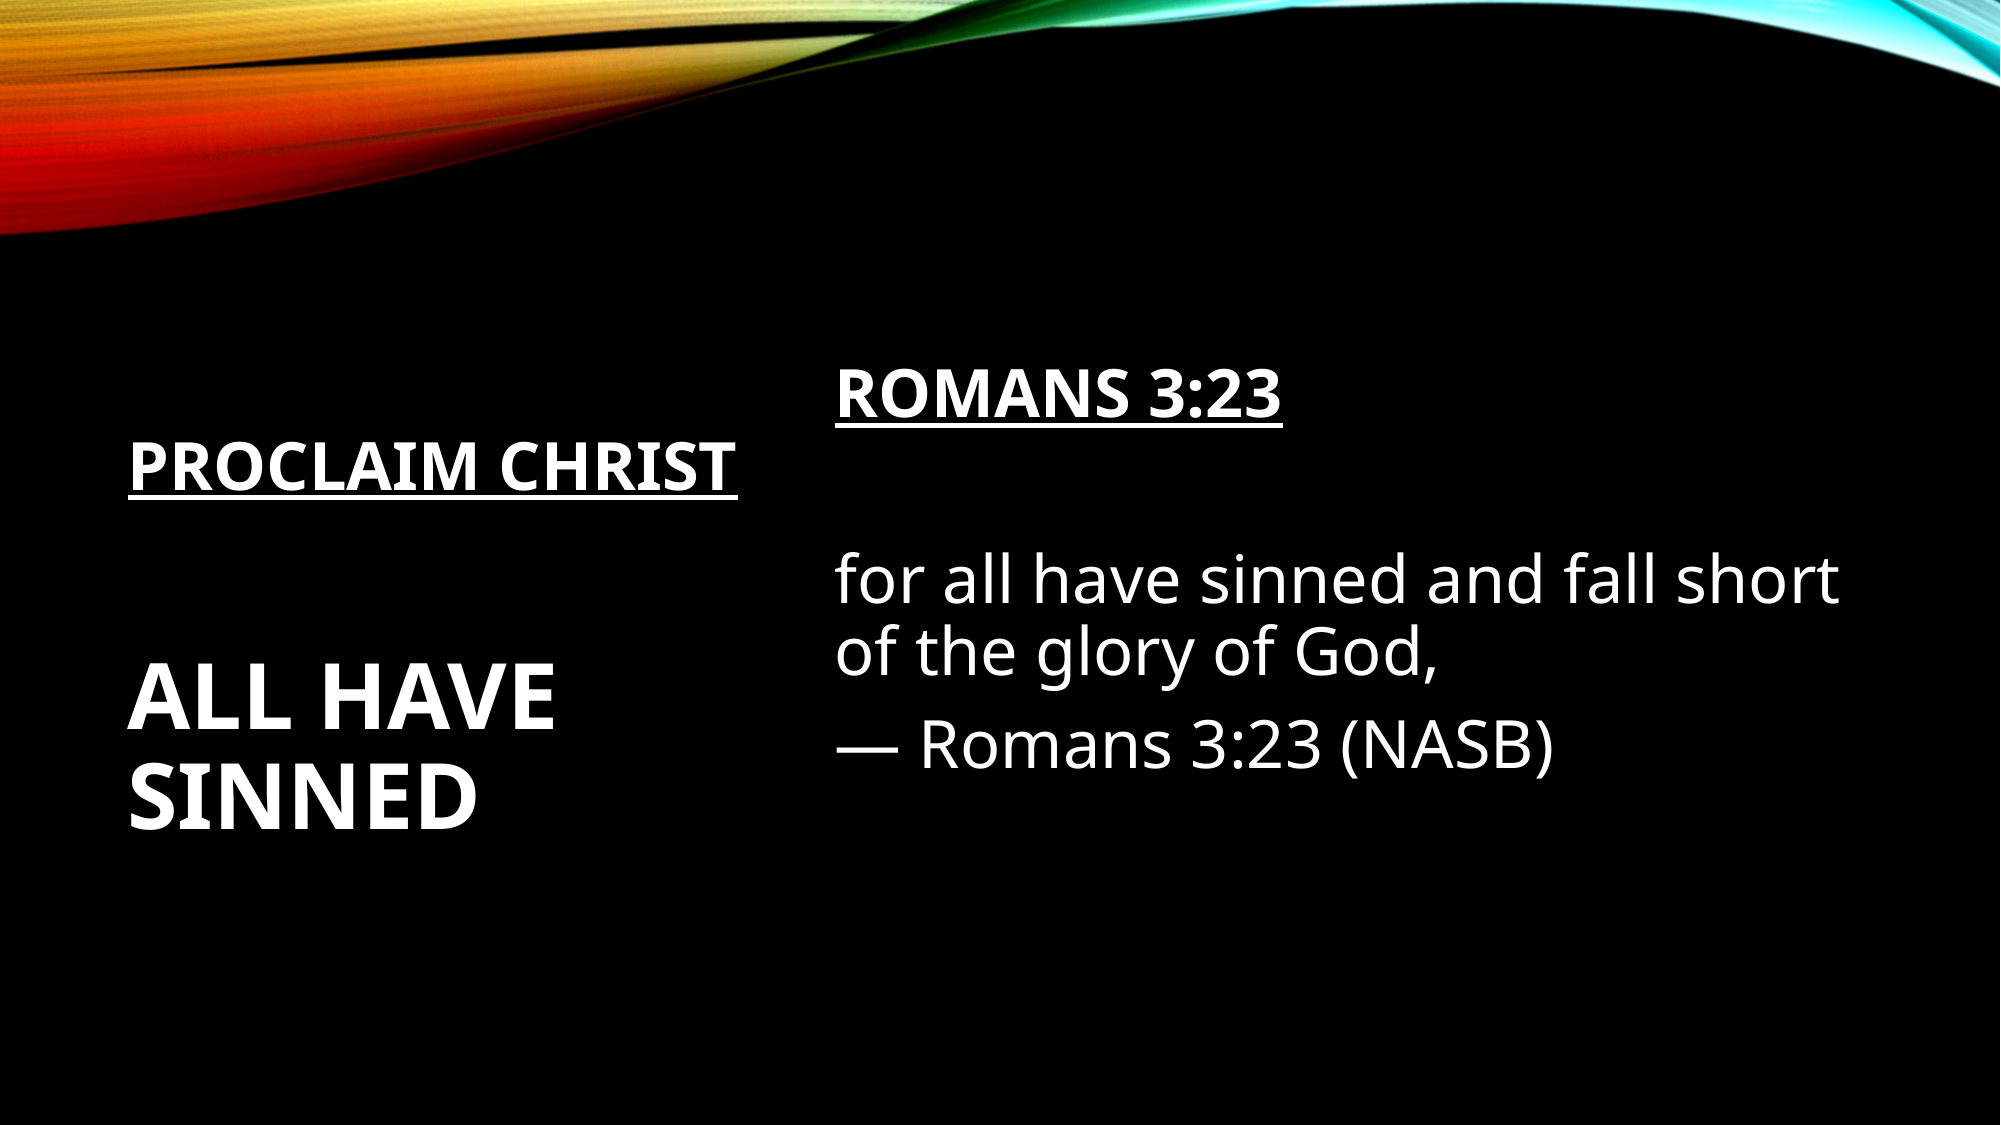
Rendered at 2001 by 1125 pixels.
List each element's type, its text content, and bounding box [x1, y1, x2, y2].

list ROMANS 3:23 for all have sinned and fall short of the glory of God, — Romans 3:23 (NASB) [819, 122, 1888, 1021]
list ALL HAVE SINNED [112, 512, 788, 1021]
title PROCLAIM CHRIST [112, 249, 788, 512]
picture [0, 0, 2000, 237]
